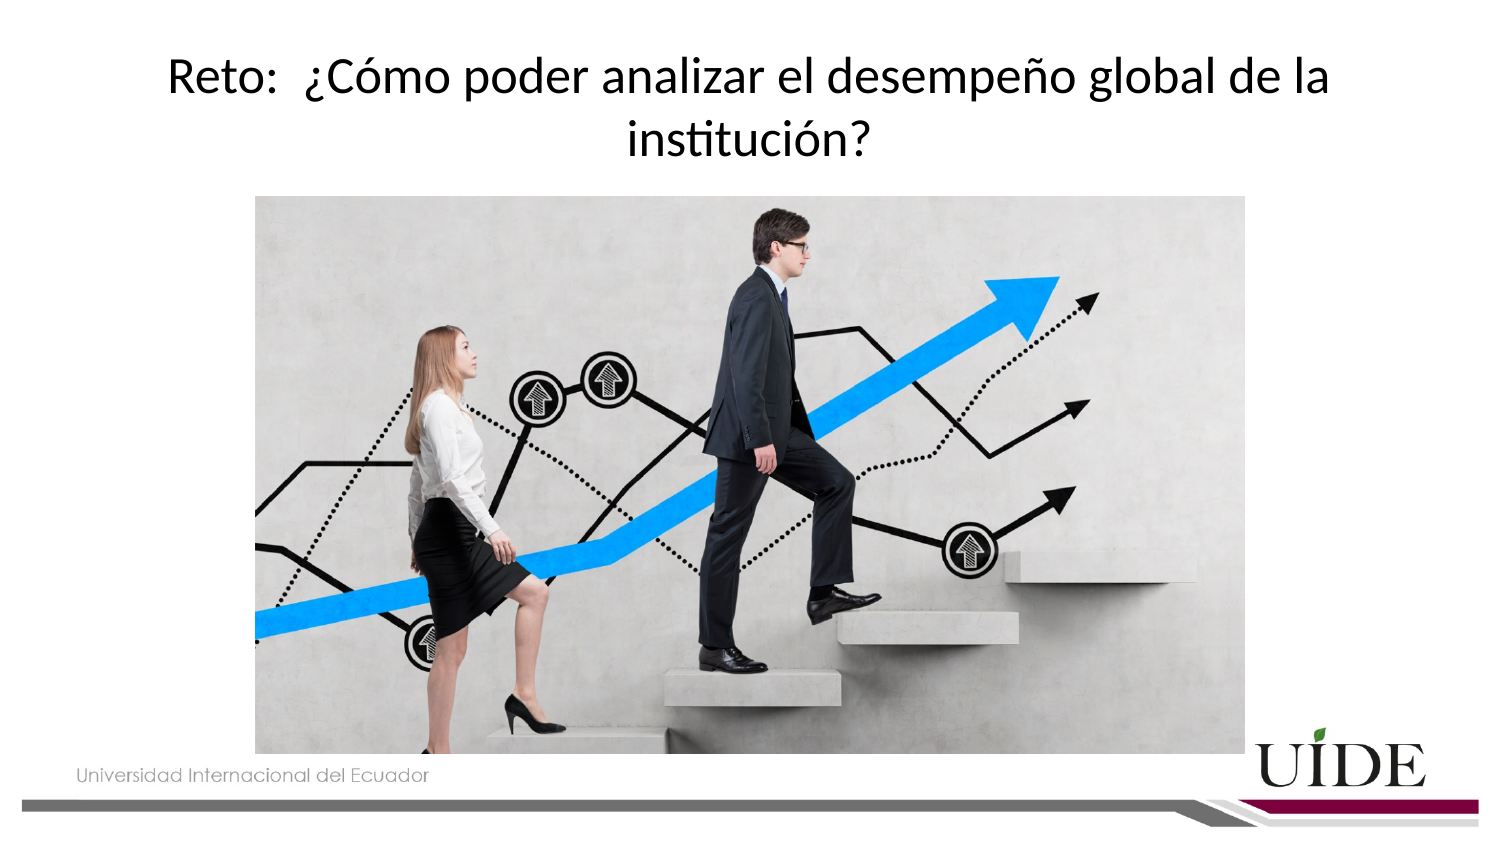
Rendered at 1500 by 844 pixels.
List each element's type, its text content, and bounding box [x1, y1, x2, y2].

title Reto: ¿Cómo poder analizar el desempeño global de la institución? [75, 33, 1425, 175]
picture [0, 1, 1500, 843]
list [254, 196, 1245, 754]
